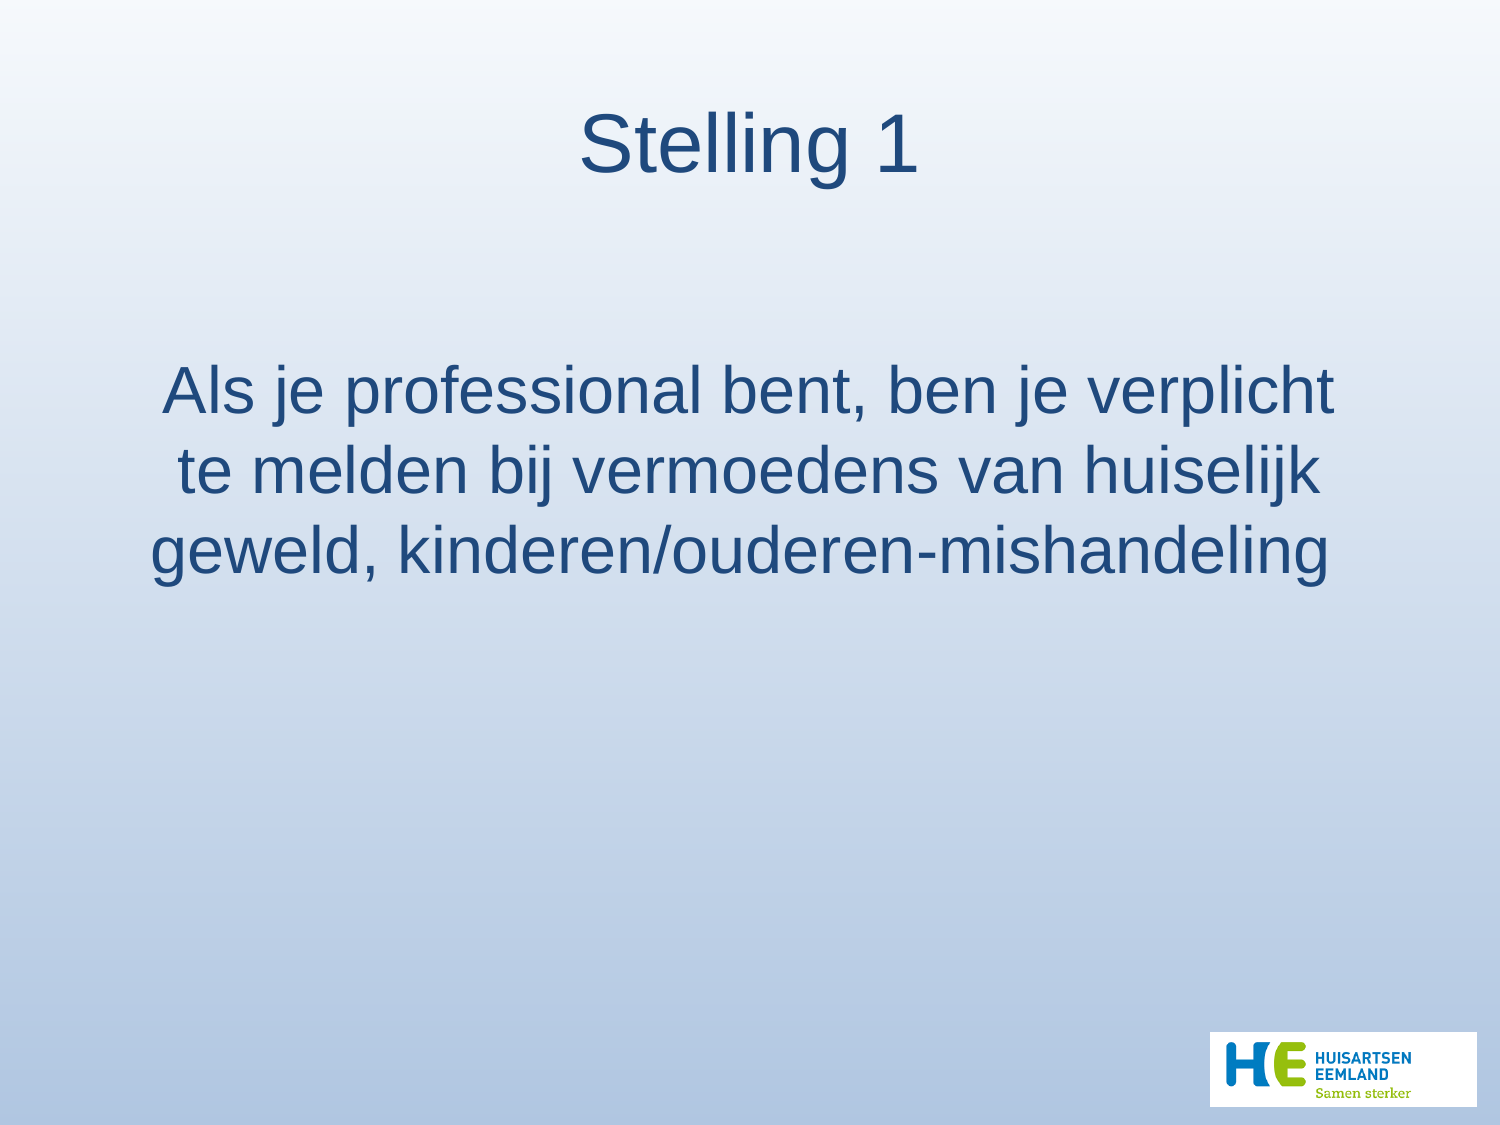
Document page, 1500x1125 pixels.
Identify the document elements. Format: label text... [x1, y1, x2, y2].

picture [1210, 1031, 1477, 1107]
title Stelling 1 [75, 45, 1425, 233]
list Als je professional bent, ben je verplicht te melden bij vermoedens van huiselijk geweld, kinderen/ouderen-mishandeling [112, 338, 1388, 938]
